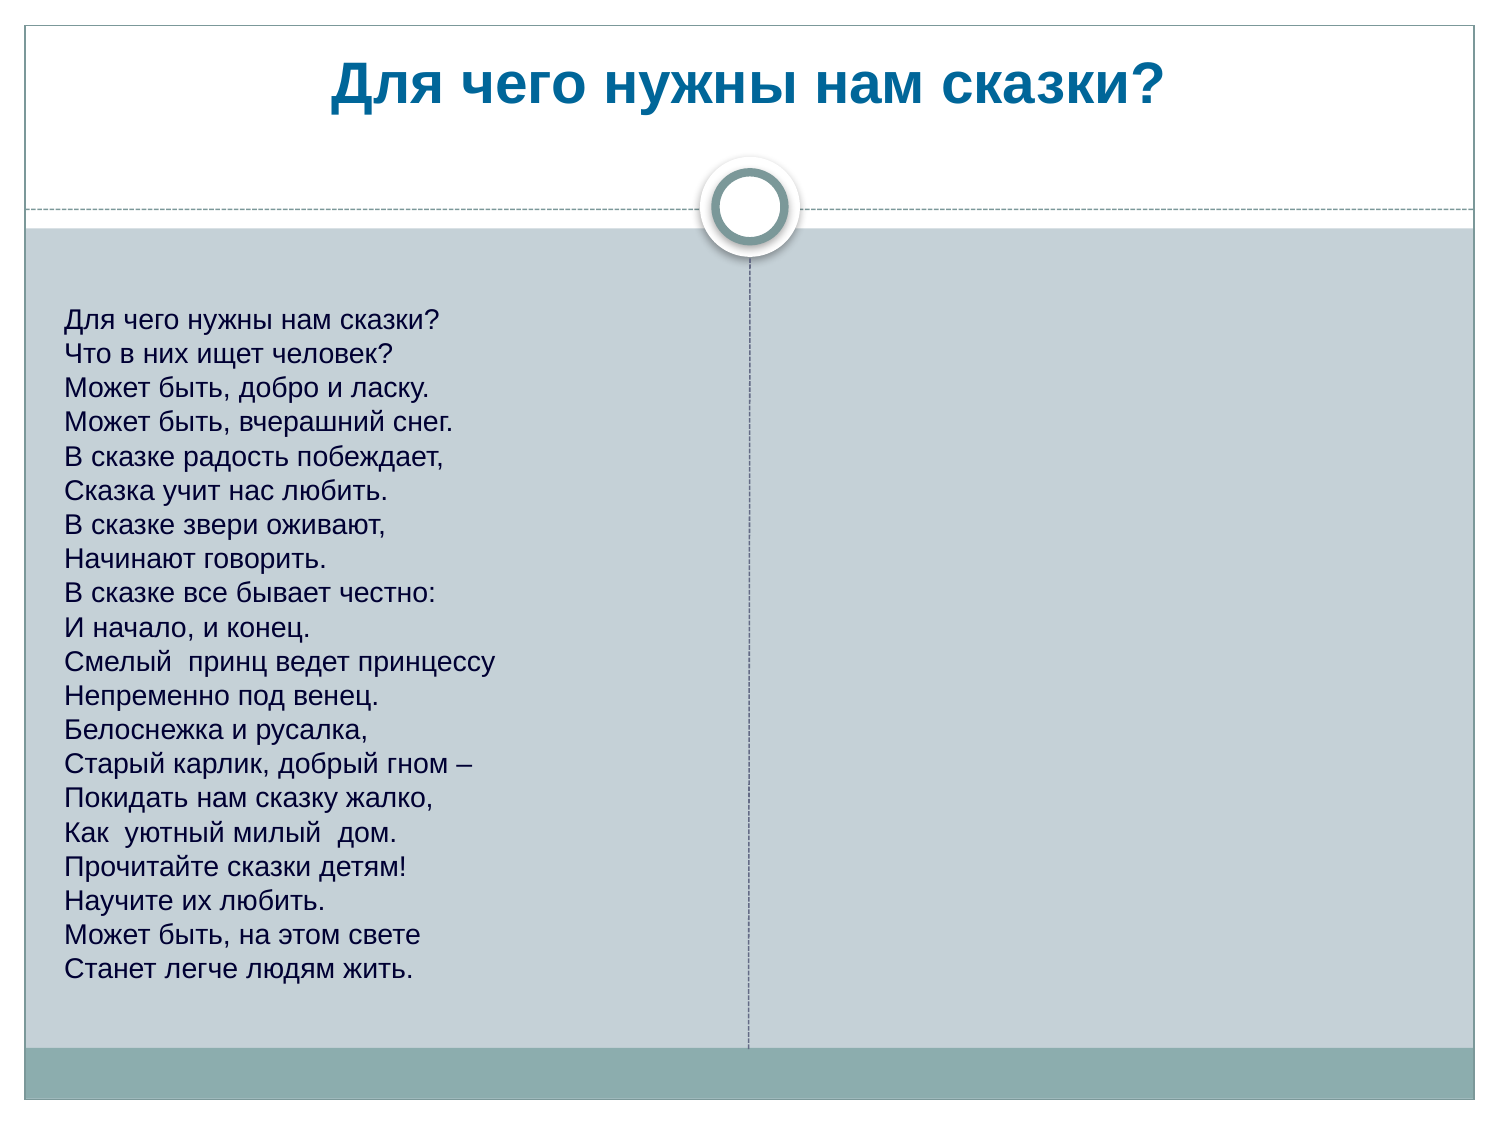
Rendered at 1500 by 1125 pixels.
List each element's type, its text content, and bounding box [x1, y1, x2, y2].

title Для чего нужны нам сказки? [223, 37, 1450, 162]
text_box [0, 26, 223, 207]
list Для чего нужны нам сказки? Что в них ищет человек? Может быть, добро и ласку. Может быть, вчерашний снег. В сказке радость побеждает, Сказка учит нас любить. В сказке звери оживают, Начинают говорить. В сказке все бывает честно: И начало, и конец. Смелый принц ведет принцессу Непременно под венец. Белоснежка и русалка, Старый карлик, добрый гном – Покидать нам сказку жалко, Как уютный милый дом. Прочитайте сказки детям! Научите их любить. Может быть, на этом свете Станет легче людям жить. [49, 224, 712, 993]
